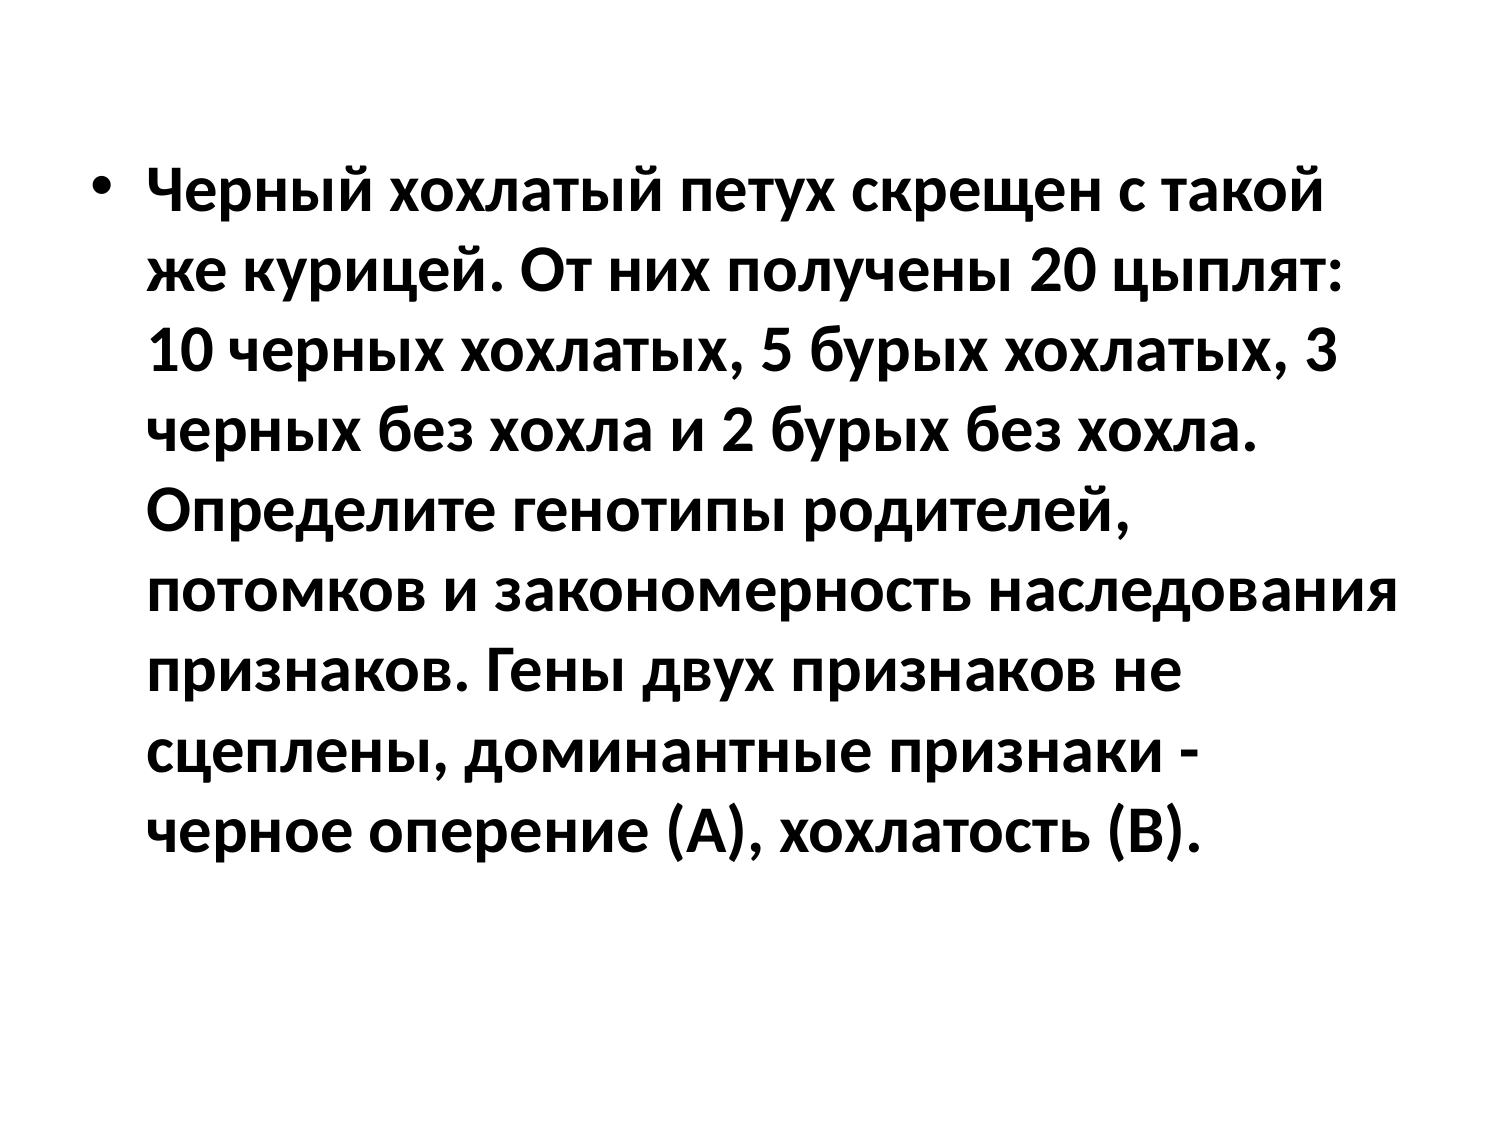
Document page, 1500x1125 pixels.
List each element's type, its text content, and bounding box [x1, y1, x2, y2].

list Черный хохлатый петух скрещен с такой же курицей. От них получены 20 цыплят: 10 черных хохлатых, 5 бурых хохлатых, 3 черных без хохла и 2 бурых без хохла. Определите генотипы родителей, потомков и закономерность наследования признаков. Гены двух признаков не сцеплены, доминантные признаки - черное оперение (А), хохлатость (В). [75, 137, 1425, 1005]
